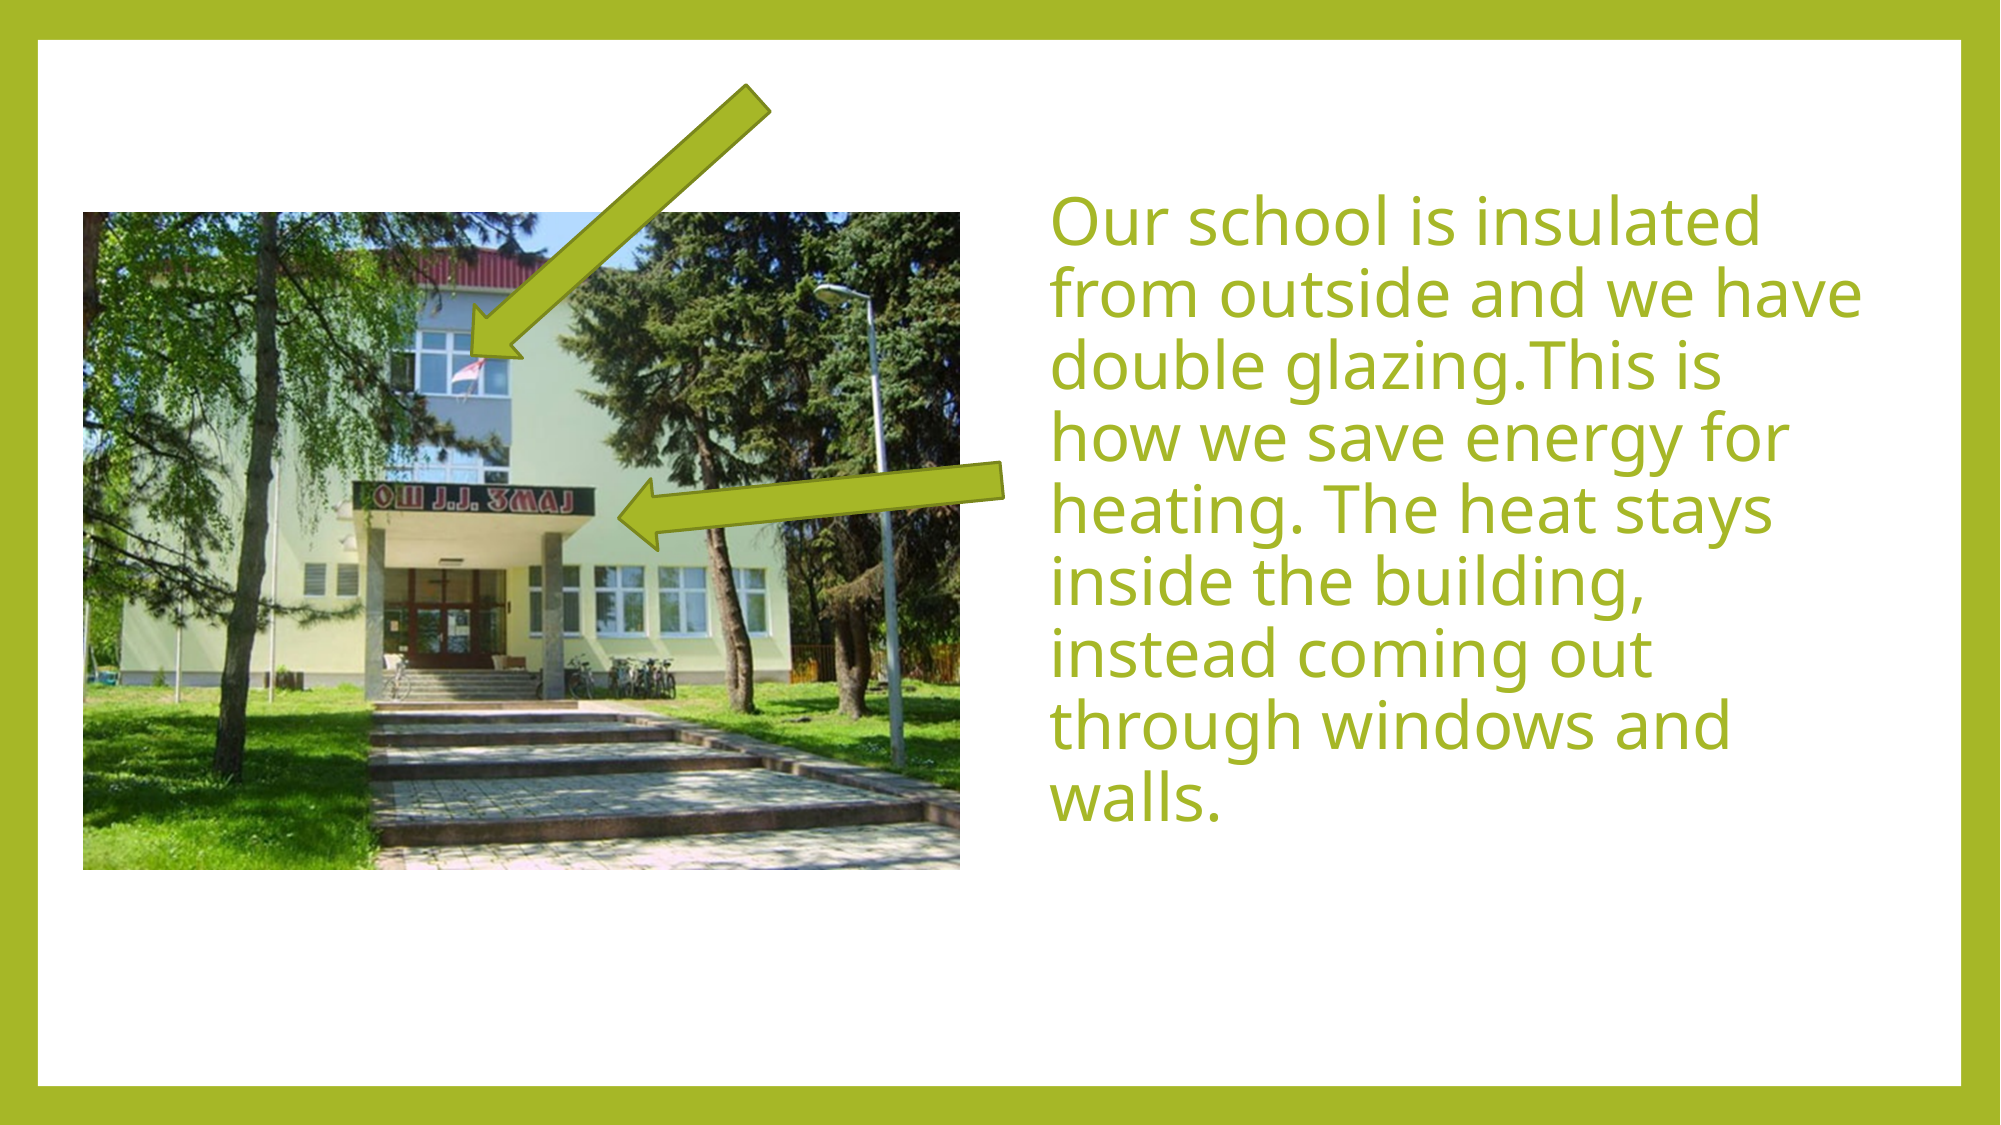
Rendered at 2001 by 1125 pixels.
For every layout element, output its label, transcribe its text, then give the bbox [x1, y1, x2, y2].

list Our school is insulated from outside and we have double glazing.This is how we save energy for heating. The heat stays inside the building, instead coming out through windows and walls. [1026, 179, 1882, 945]
picture [83, 212, 961, 871]
text_box [965, 460, 1006, 504]
text_box [604, 83, 772, 210]
